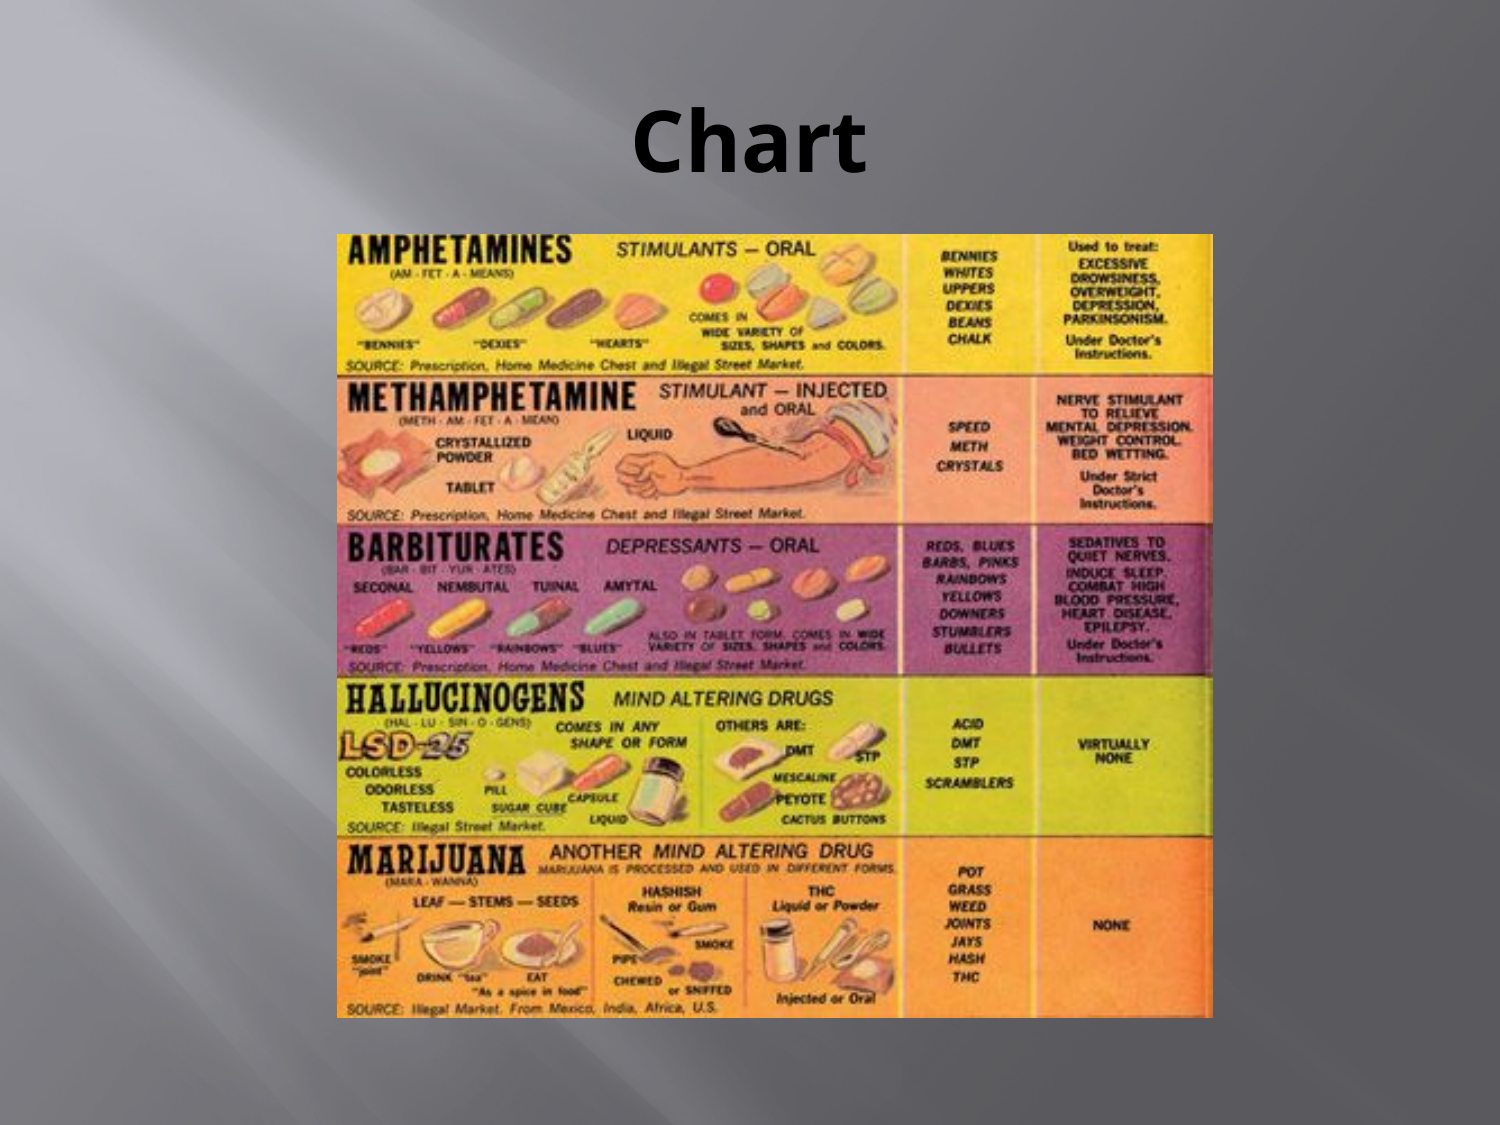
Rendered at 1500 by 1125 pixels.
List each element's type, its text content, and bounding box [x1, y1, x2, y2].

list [337, 234, 1213, 1019]
title Chart [75, 45, 1425, 233]
